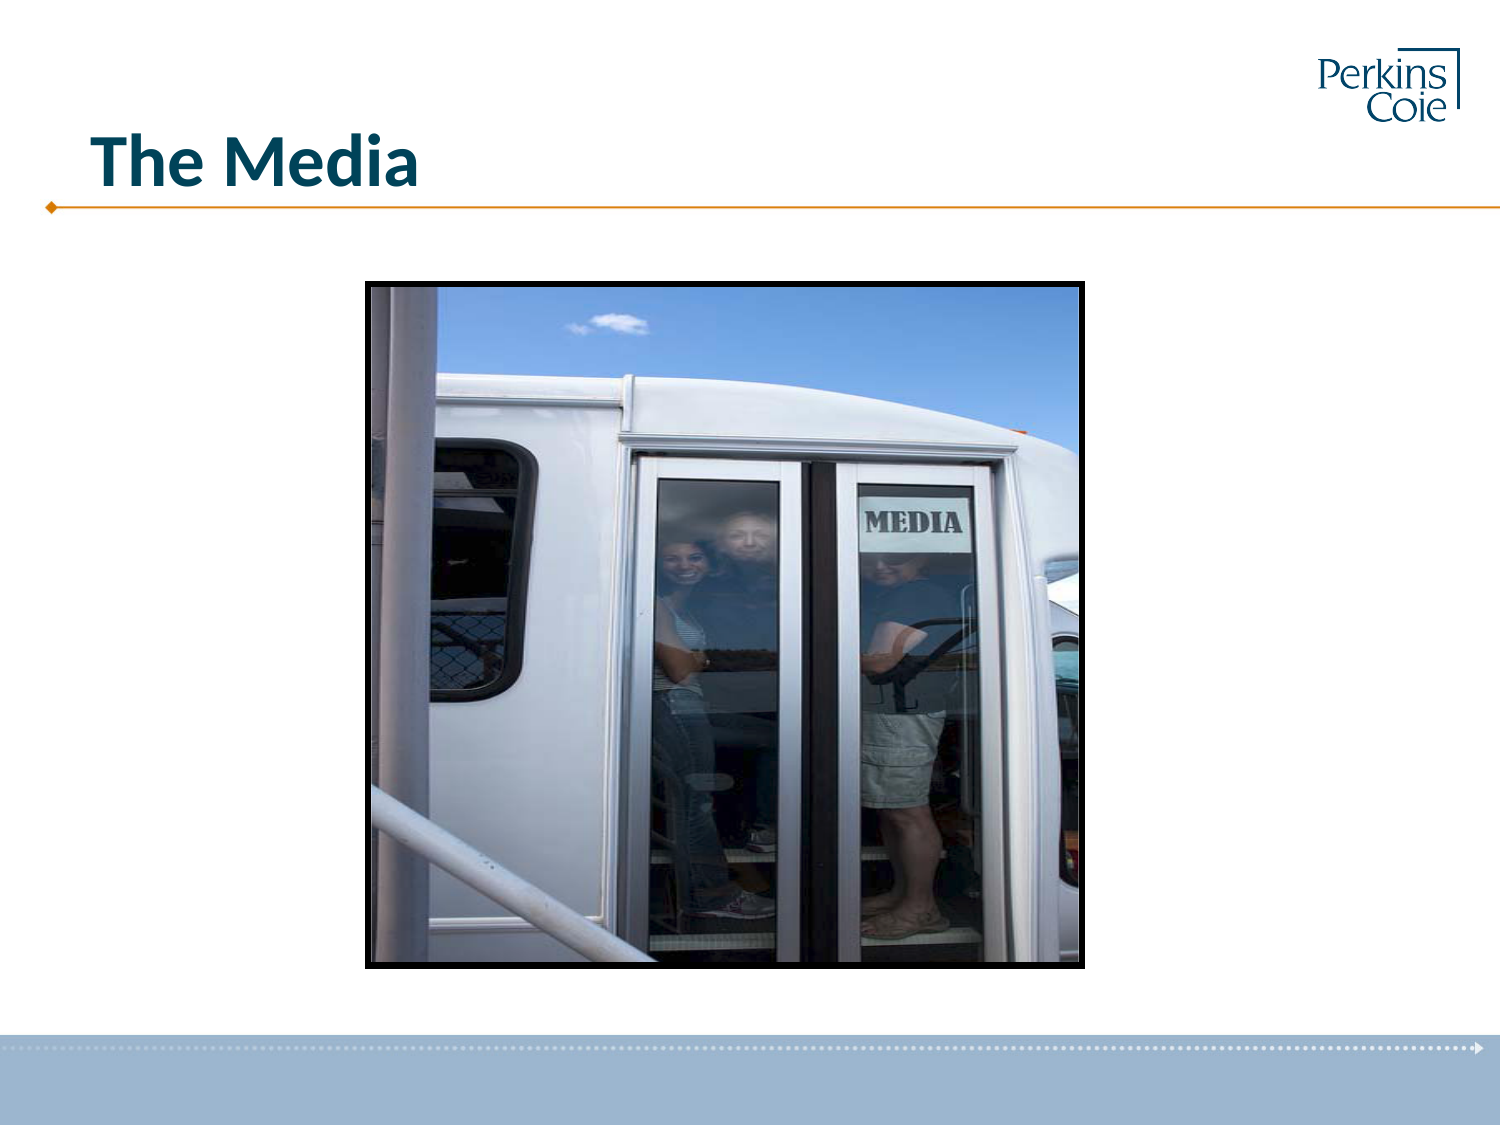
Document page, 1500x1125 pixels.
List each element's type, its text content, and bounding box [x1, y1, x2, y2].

picture [0, 0, 1500, 1125]
title The Media [75, 21, 1425, 210]
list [371, 287, 1079, 963]
